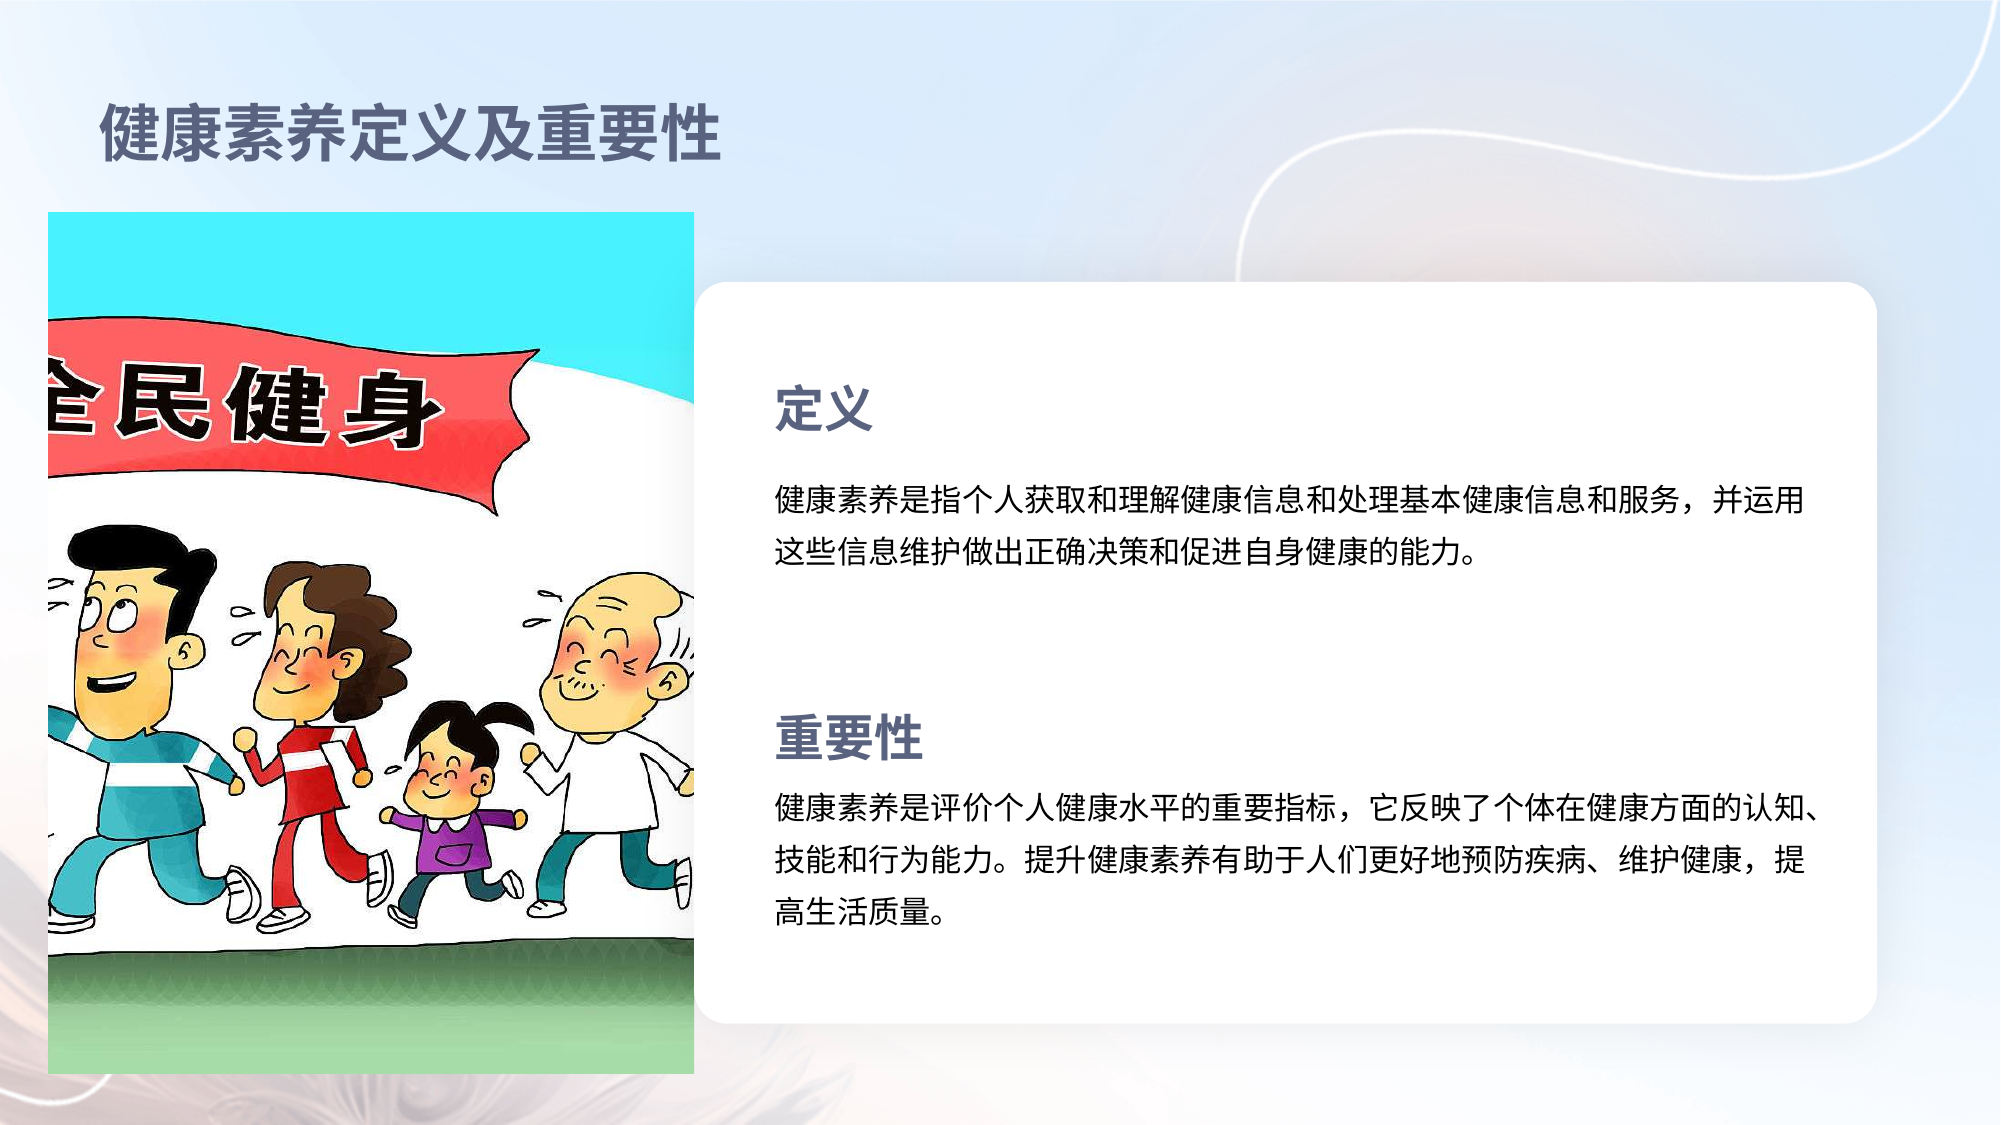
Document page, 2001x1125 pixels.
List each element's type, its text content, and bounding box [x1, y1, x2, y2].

text_box 定义 [754, 351, 1817, 458]
picture [0, 0, 2001, 1125]
text_box 健康素养定义及重要性 [78, 43, 1922, 189]
text_box [699, 281, 1878, 1024]
text_box 健康素养是指个人获取和理解健康信息和处理基本健康信息和服务，并运用这些信息维护做出正确决策和促进自身健康的能力。 [754, 458, 1817, 651]
text_box 重要性 [754, 681, 1817, 788]
text_box 健康素养是评价个人健康水平的重要指标，它反映了个体在健康方面的认知、技能和行为能力。提升健康素养有助于人们更好地预防疾病、维护健康，提高生活质量。 [754, 788, 1817, 962]
